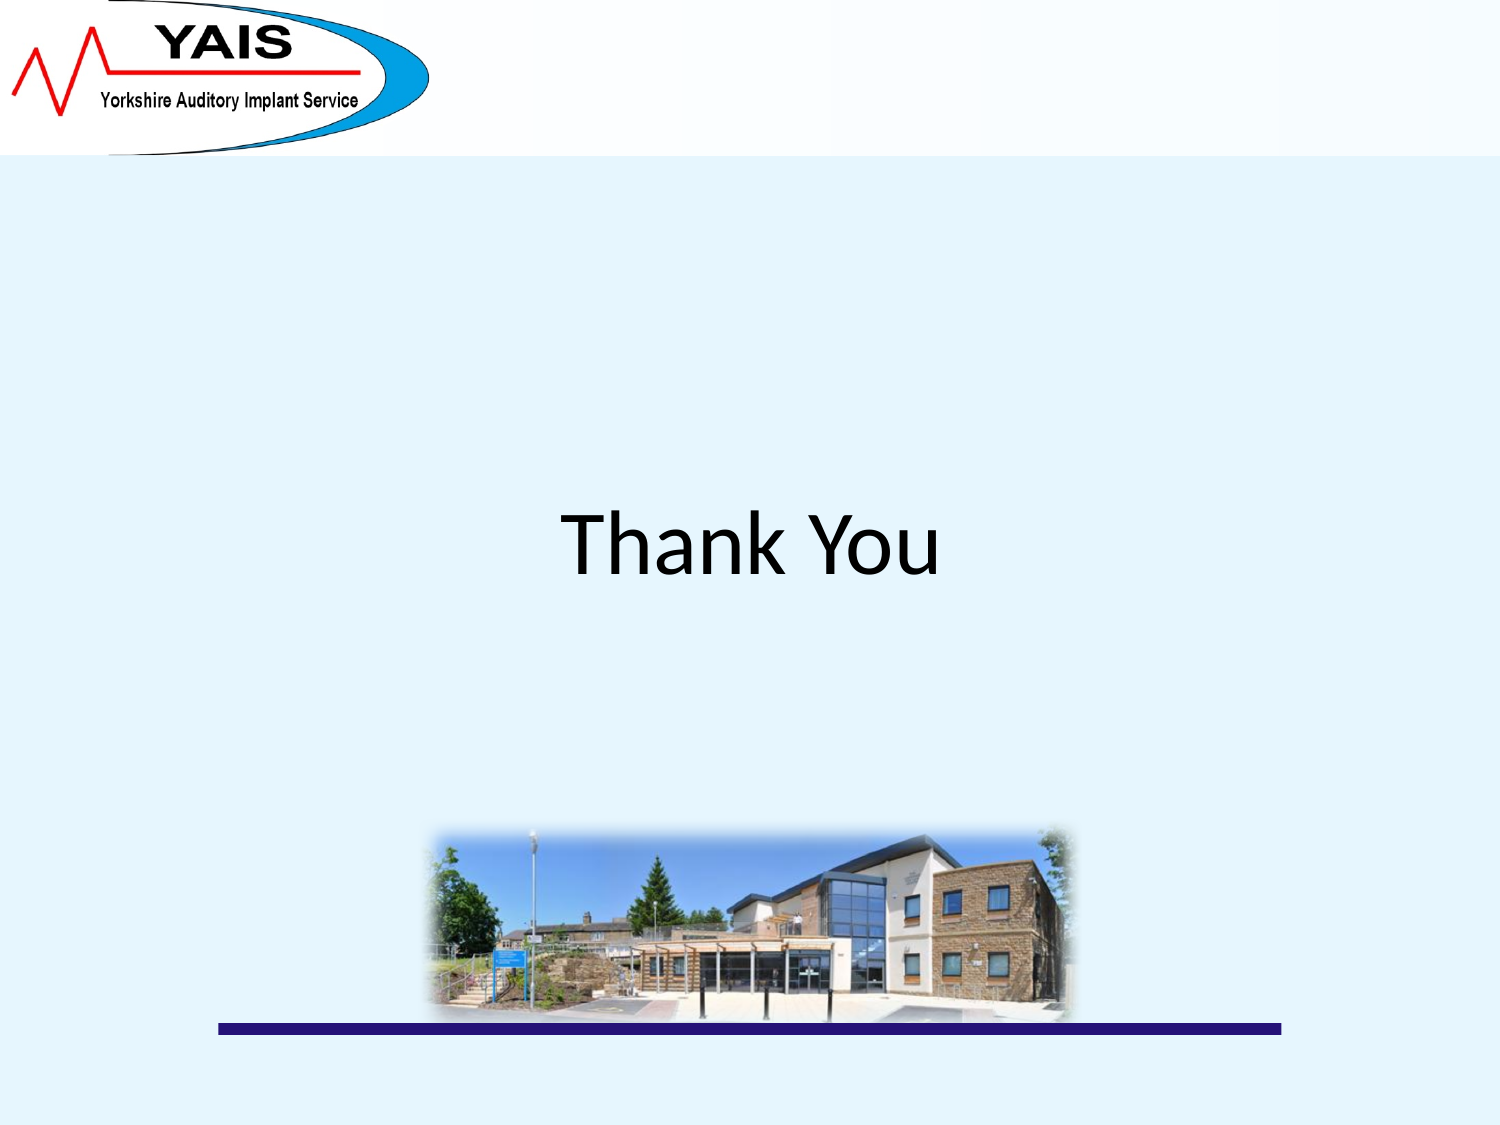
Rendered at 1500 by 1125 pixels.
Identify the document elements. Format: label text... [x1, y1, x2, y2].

text_box [1085, 1021, 1284, 1037]
title Thank You [76, 444, 1428, 632]
text_box [216, 1021, 413, 1037]
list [418, 818, 1082, 1036]
text_box [430, 0, 1500, 157]
picture [0, 0, 430, 156]
